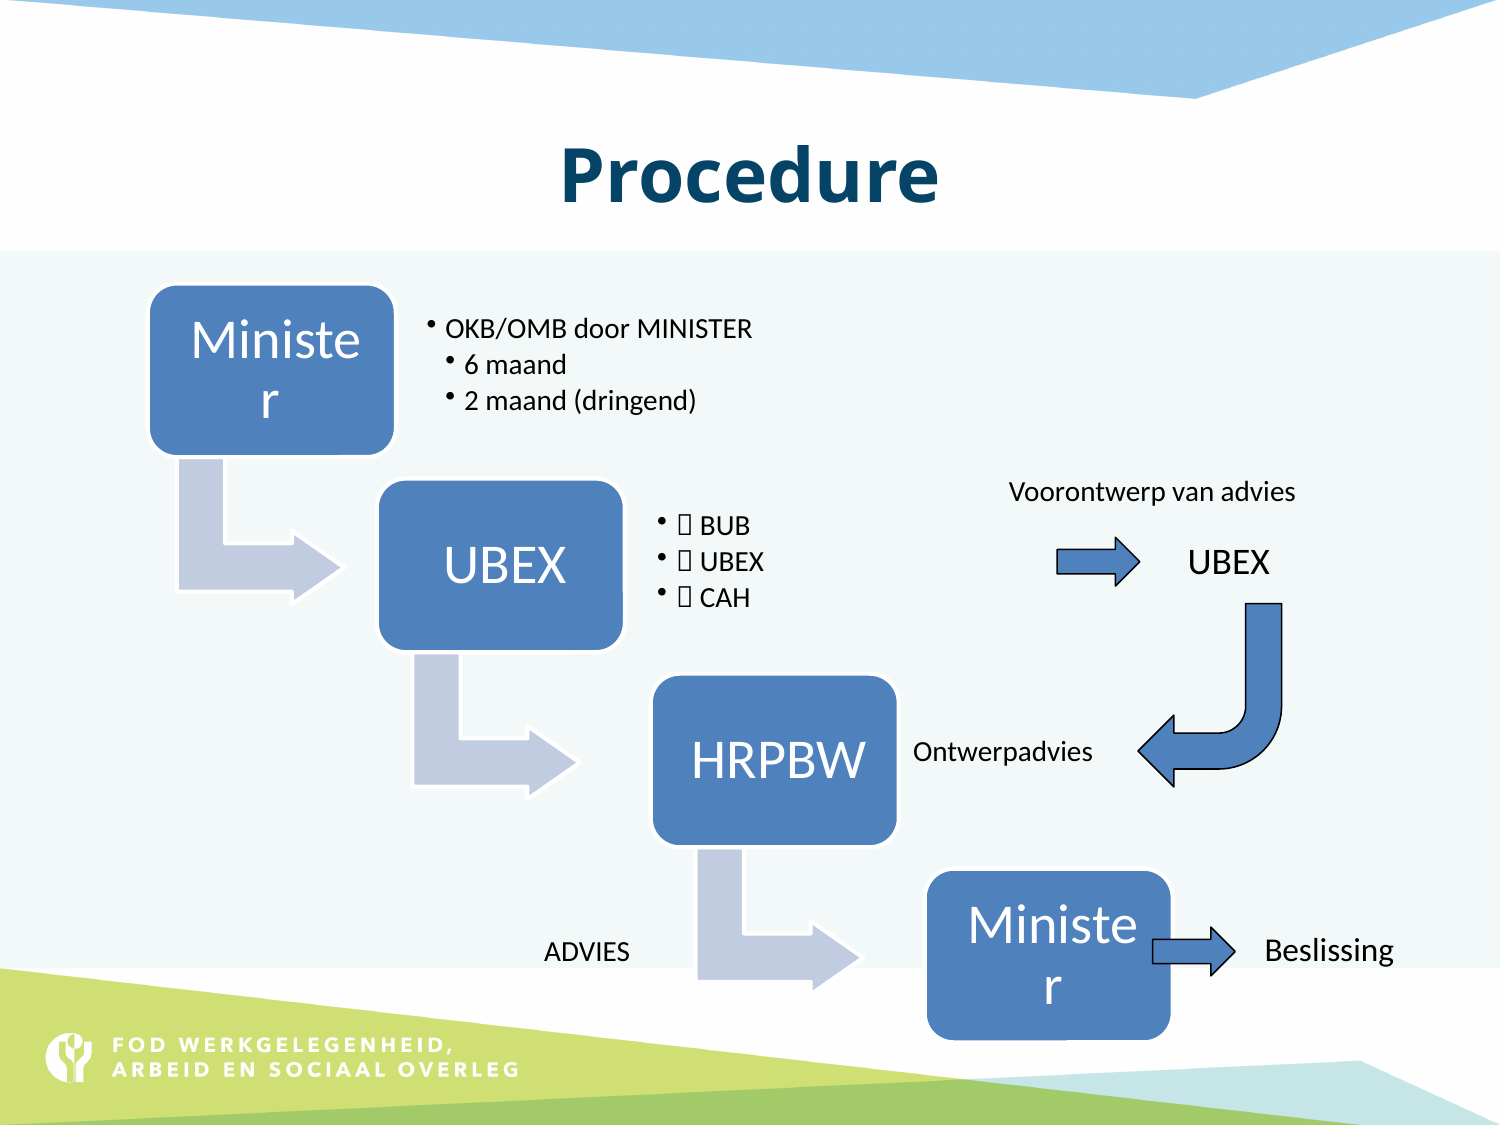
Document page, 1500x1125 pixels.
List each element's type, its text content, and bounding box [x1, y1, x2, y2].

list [111, 278, 1436, 1047]
title Procedure [75, 120, 1425, 245]
picture [0, 0, 1500, 1125]
